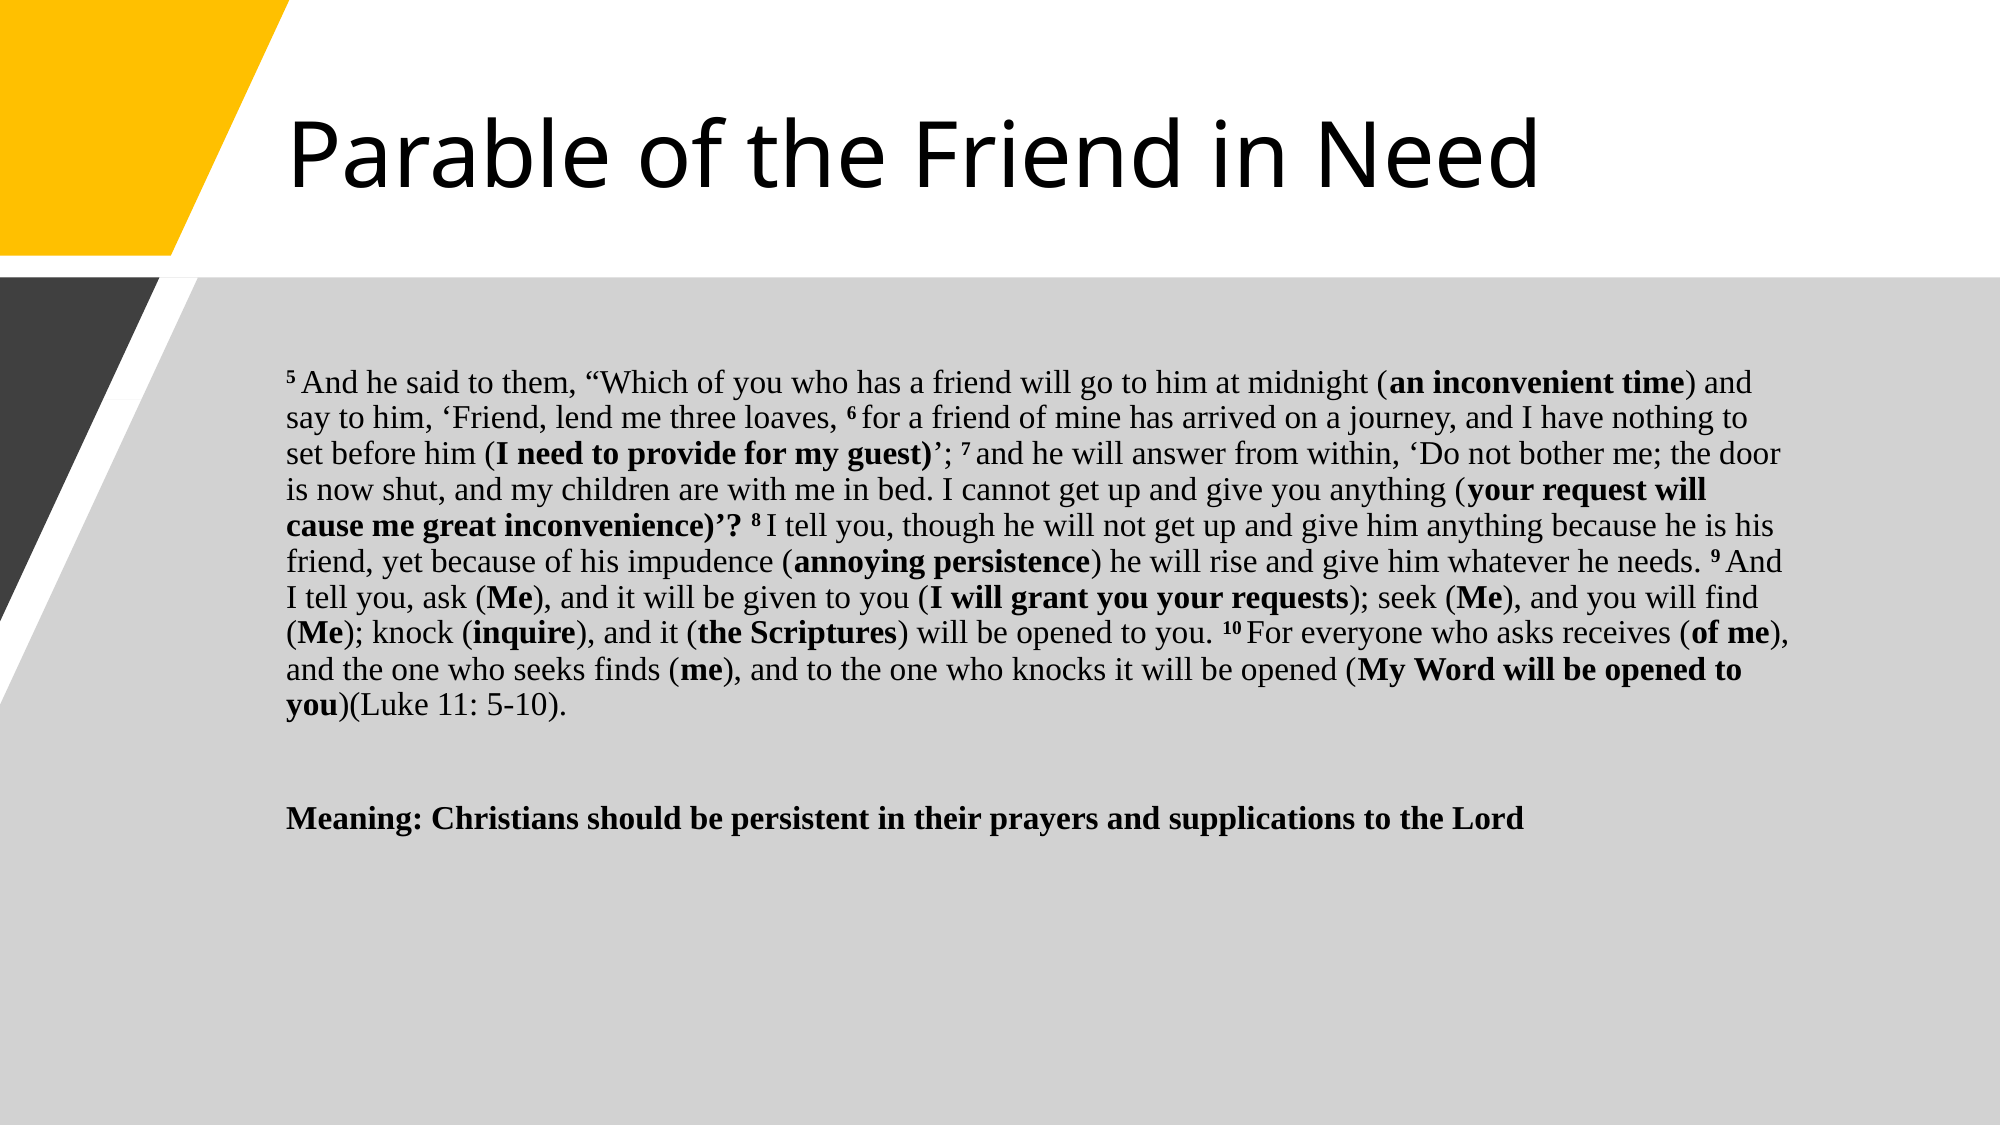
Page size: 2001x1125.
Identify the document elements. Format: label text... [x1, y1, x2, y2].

text_box [0, 0, 291, 257]
text_box [0, 276, 162, 622]
list 5 And he said to them, “Which of you who has a friend will go to him at midnight (an inconvenient time) and say to him, ‘Friend, lend me three loaves, 6 for a friend of mine has arrived on a journey, and I have nothing to set before him (I need to provide for my guest)’; 7 and he will answer from within, ‘Do not bother me; the door is now shut, and my children are with me in bed. I cannot get up and give you anything (your request will cause me great inconvenience)’? 8 I tell you, though he will not get up and give him anything because he is his friend, yet because of his impudence (annoying persistence) he will rise and give him whatever he needs. 9 And I tell you, ask (Me), and it will be given to you (I will grant you your requests); seek (Me), and you will find (Me); knock (inquire), and it (the Scriptures) will be opened to you. 10 For everyone who asks receives (of me), and the one who seeks finds (me), and to the one who knocks it will be opened (My Word will be opened to you)(Luke 11: 5-10). Meaning: Christians should be persistent in their prayers and supplications to the Lord [271, 356, 1808, 1020]
title Parable of the Friend in Need [271, 60, 1808, 255]
text_box [0, 276, 2000, 1125]
